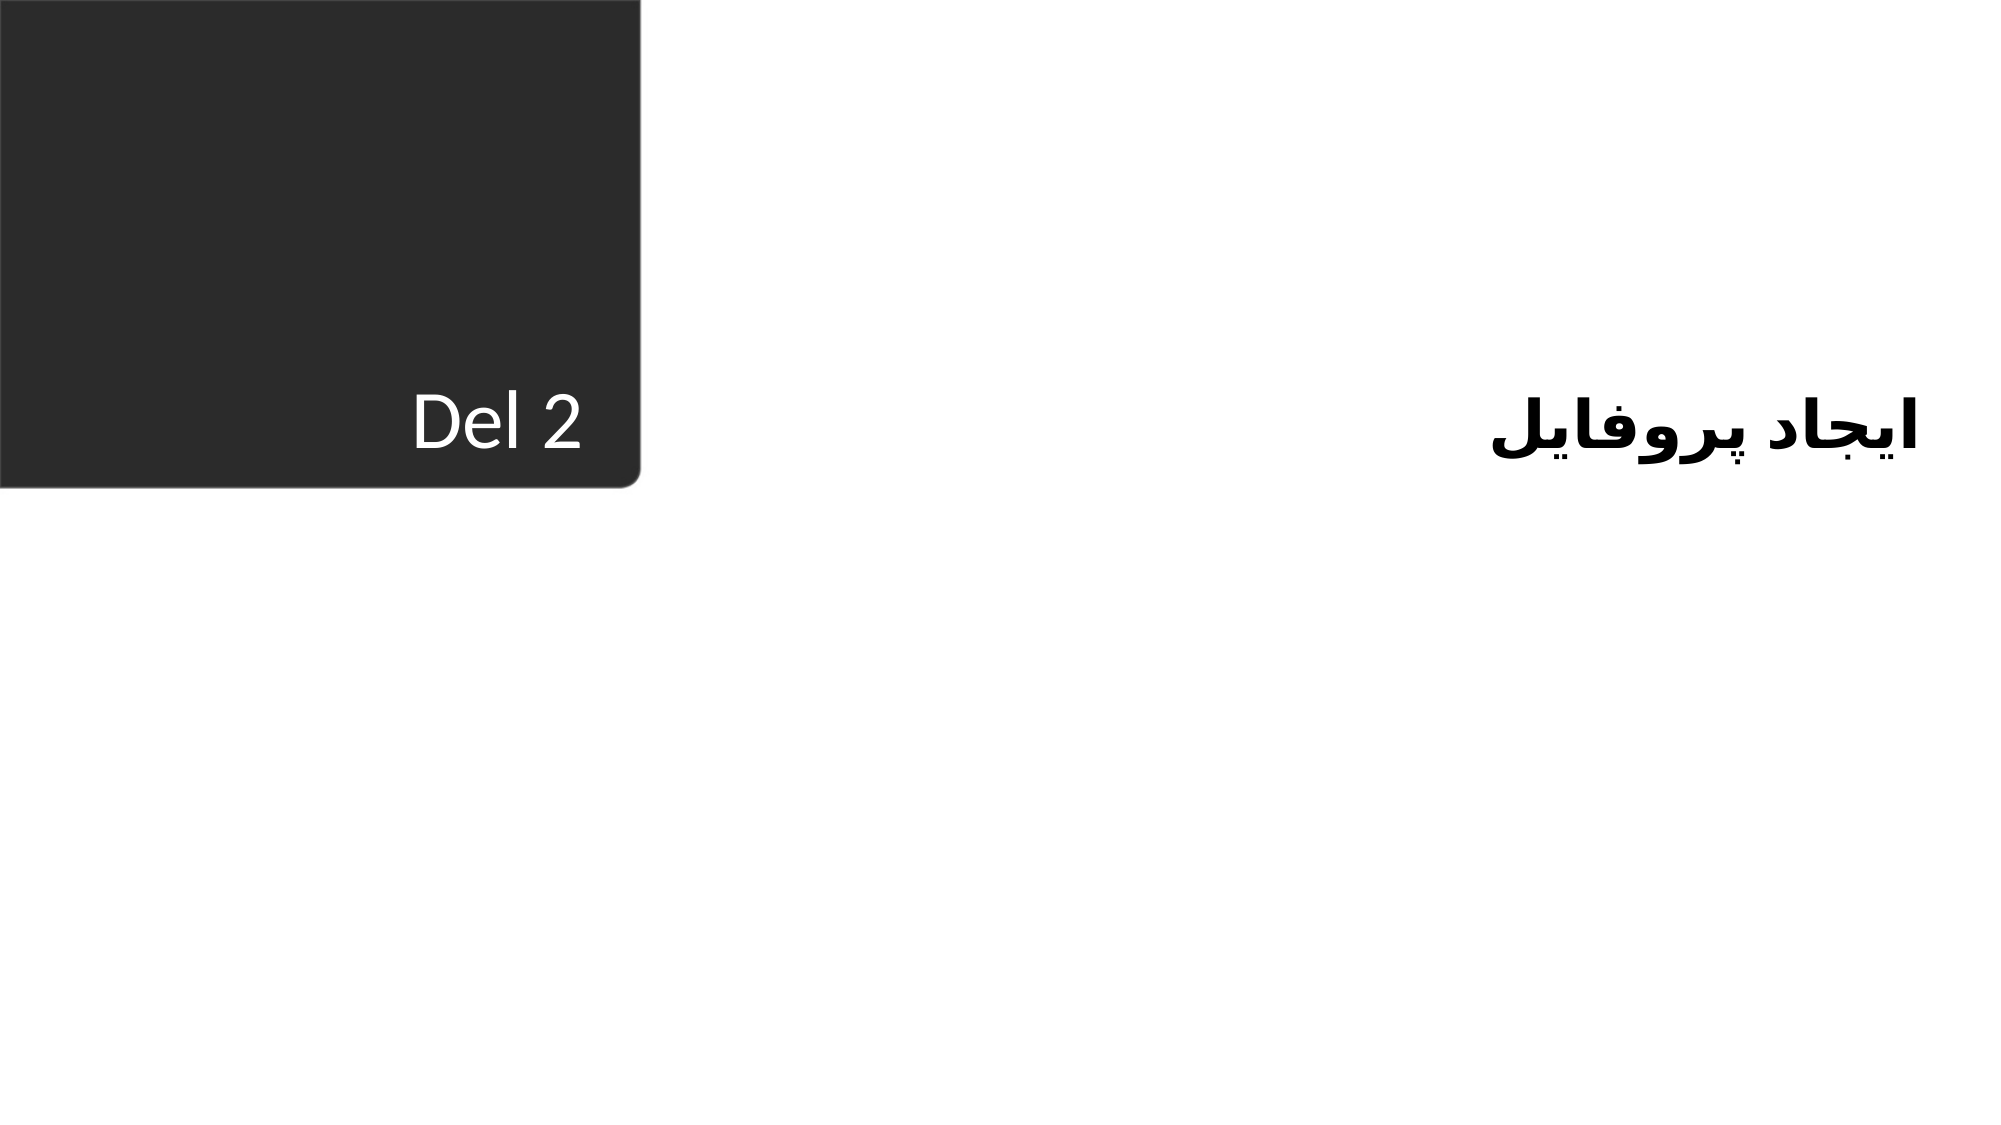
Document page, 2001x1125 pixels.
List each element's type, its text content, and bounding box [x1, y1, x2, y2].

list ایجاد پروفایل [667, 383, 1938, 463]
title Del 2 [395, 404, 603, 474]
picture [0, 0, 2000, 1124]
